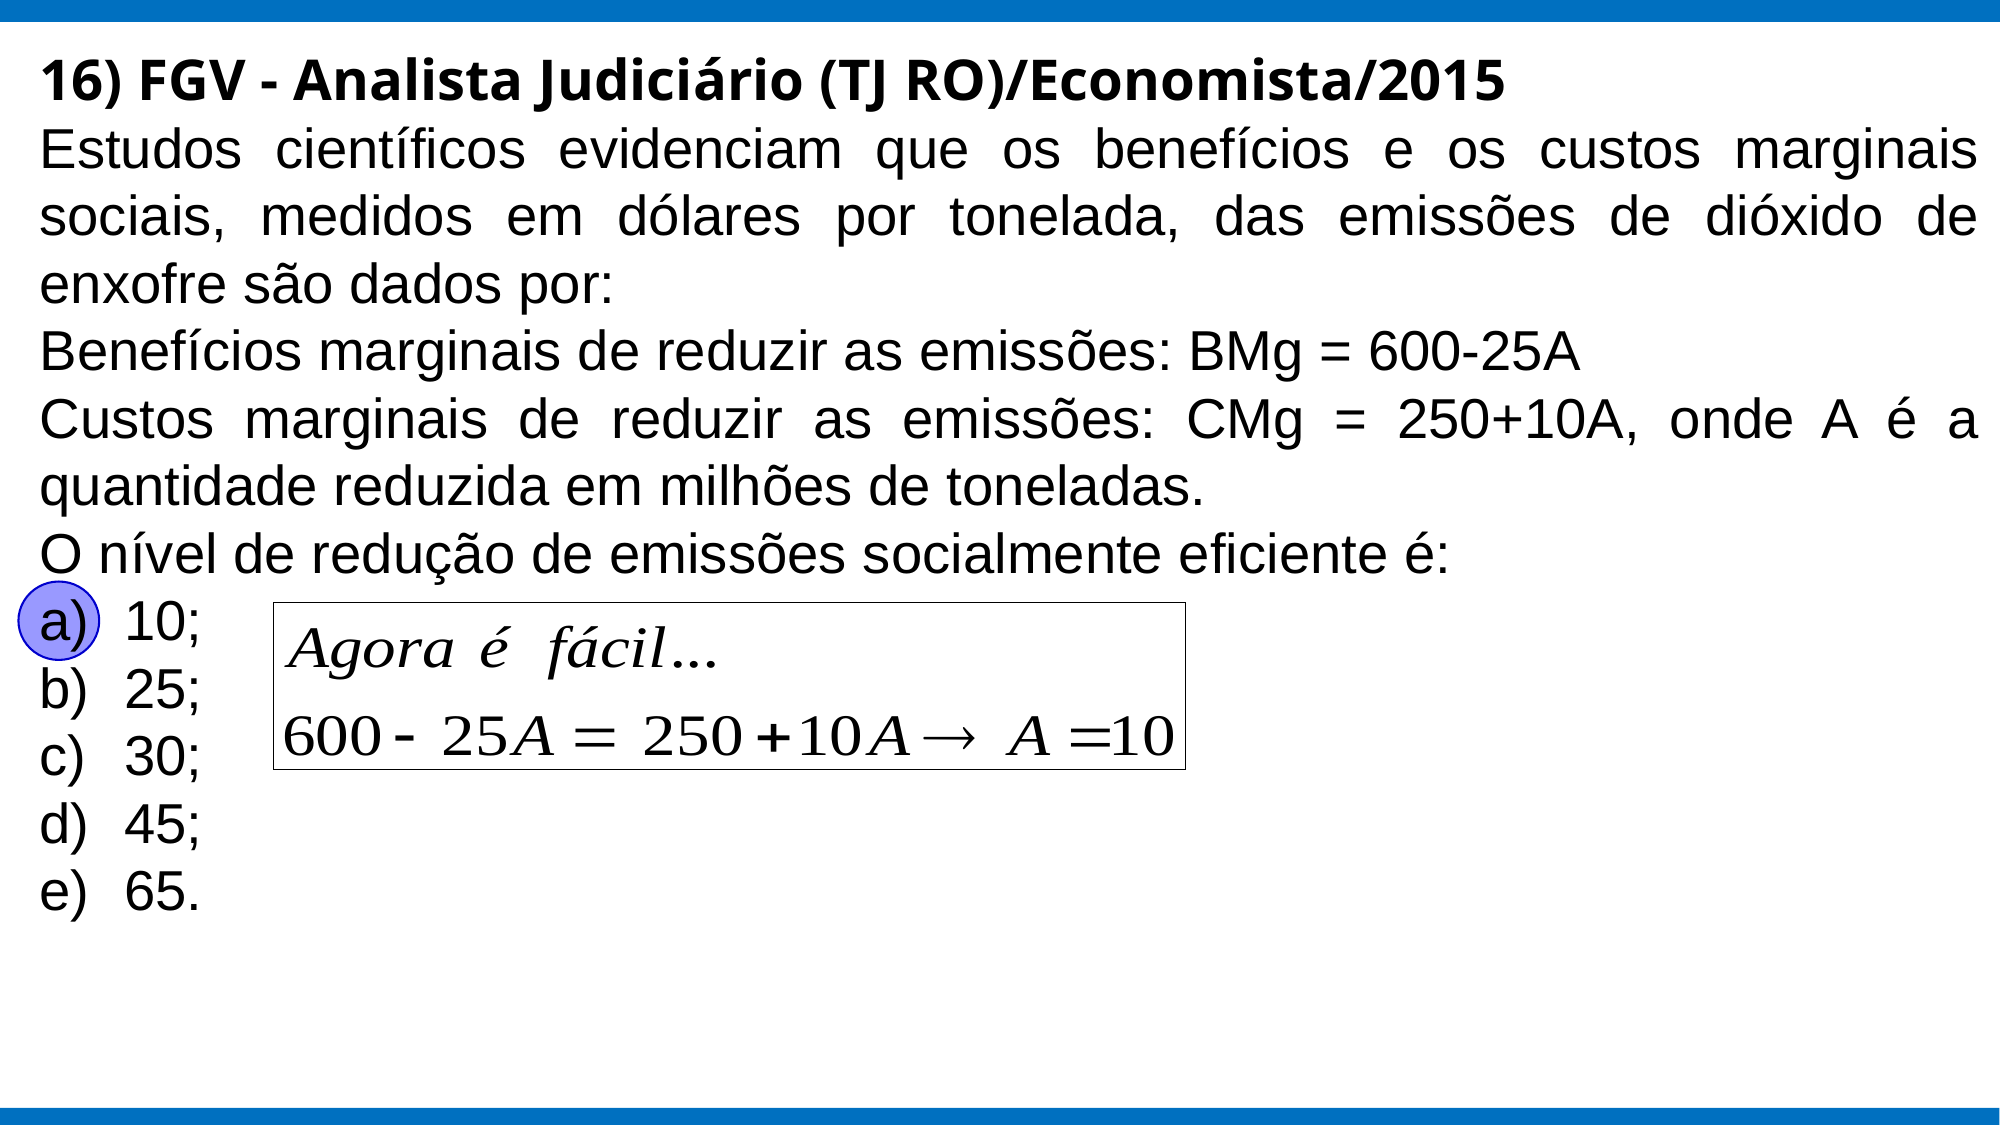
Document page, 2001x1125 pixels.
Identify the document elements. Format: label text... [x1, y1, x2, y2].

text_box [272, 602, 1186, 770]
list 16) FGV - Analista Judiciário (TJ RO)/Economista/2015 Estudos científicos evidenciam que os benefícios e os custos marginais sociais, medidos em dólares por tonelada, das emissões de dióxido de enxofre são dados por: Benefícios marginais de reduzir as emissões: BMg = 600-25A Custos marginais de reduzir as emissões: CMg = 250+10A, onde A é a quantidade reduzida em milhões de toneladas. O nível de redução de emissões socialmente eficiente é: 10; 25; 30; 45; 65. [61, 36, 1958, 998]
text_box [18, 581, 61, 660]
